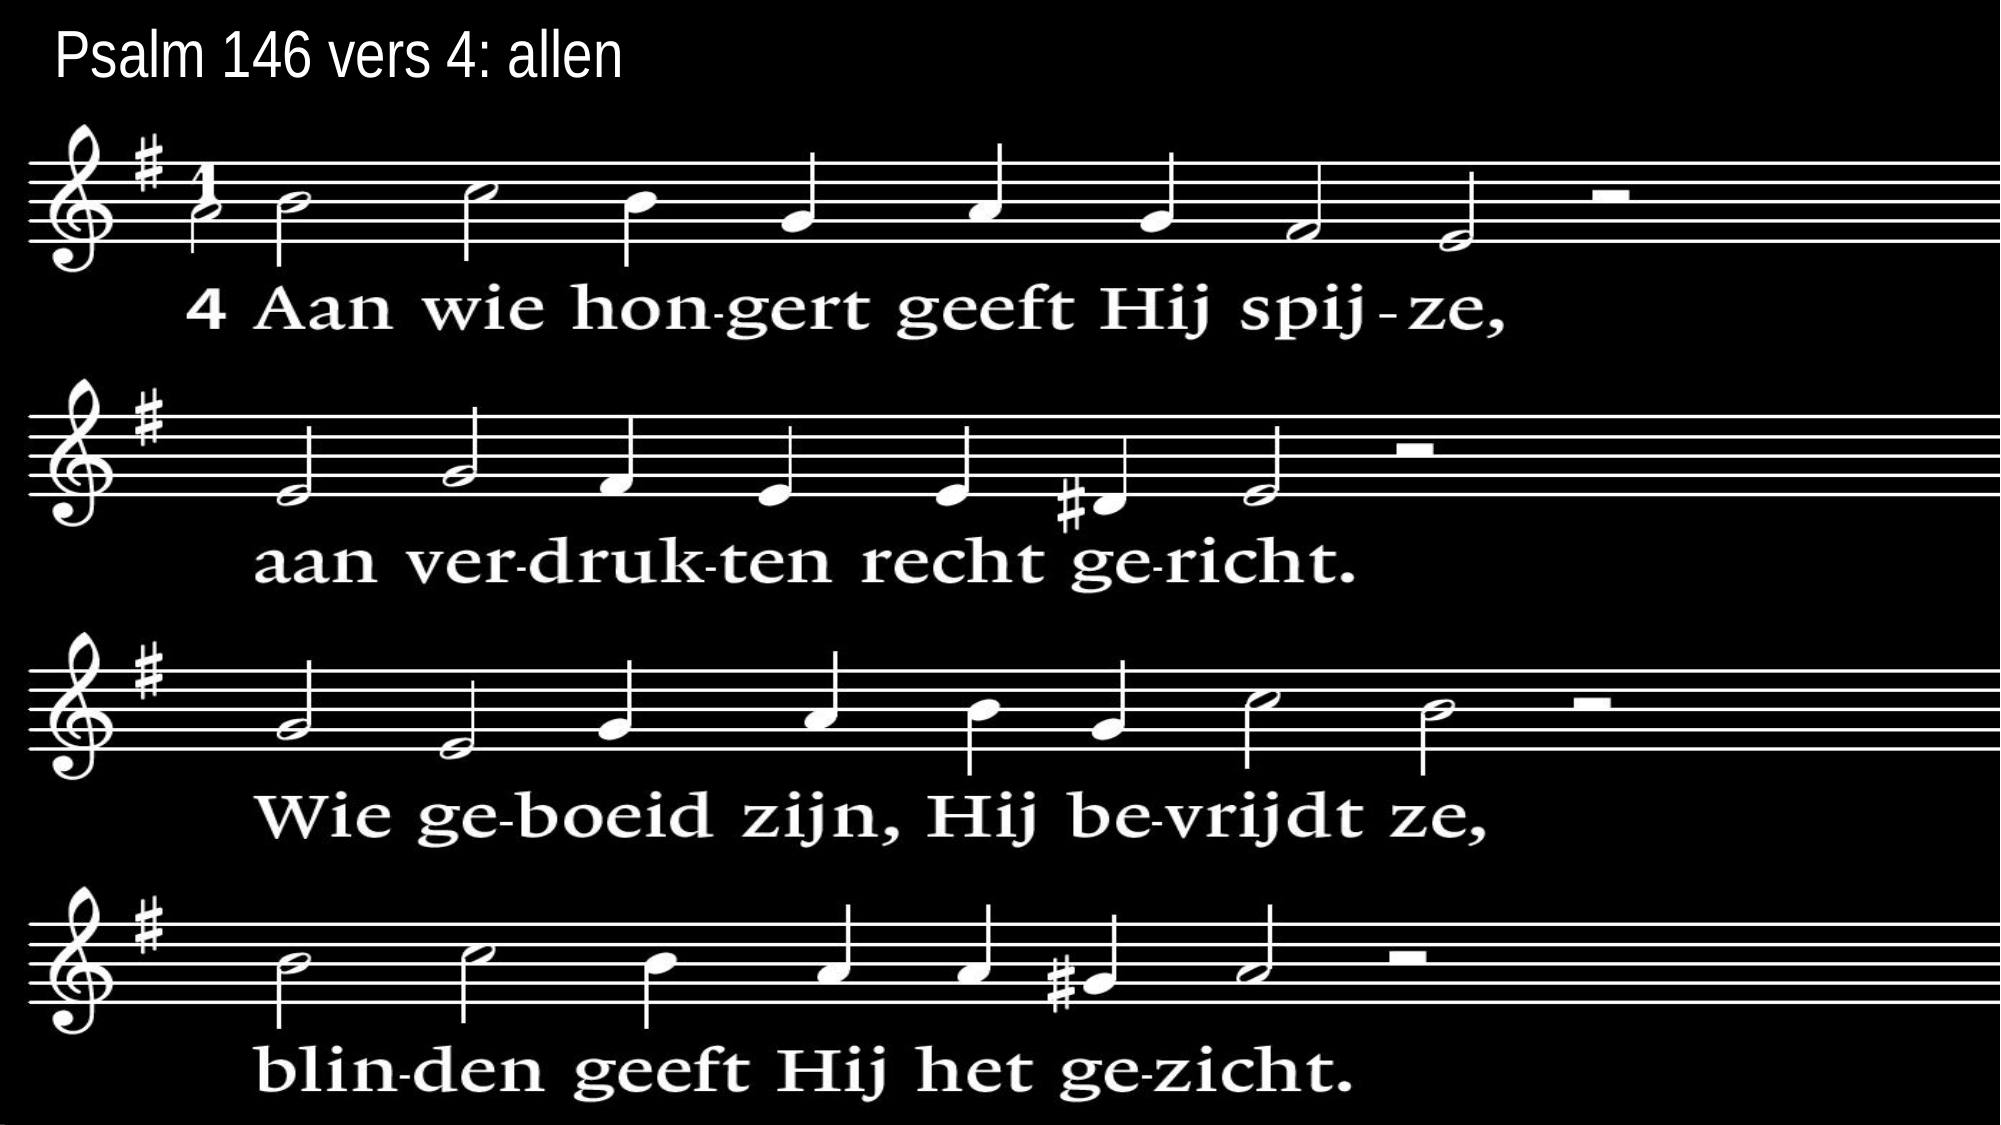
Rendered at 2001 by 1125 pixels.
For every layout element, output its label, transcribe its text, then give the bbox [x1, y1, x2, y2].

list Psalm 146 vers 4: allen [39, 3, 922, 75]
picture [0, 0, 2000, 1125]
